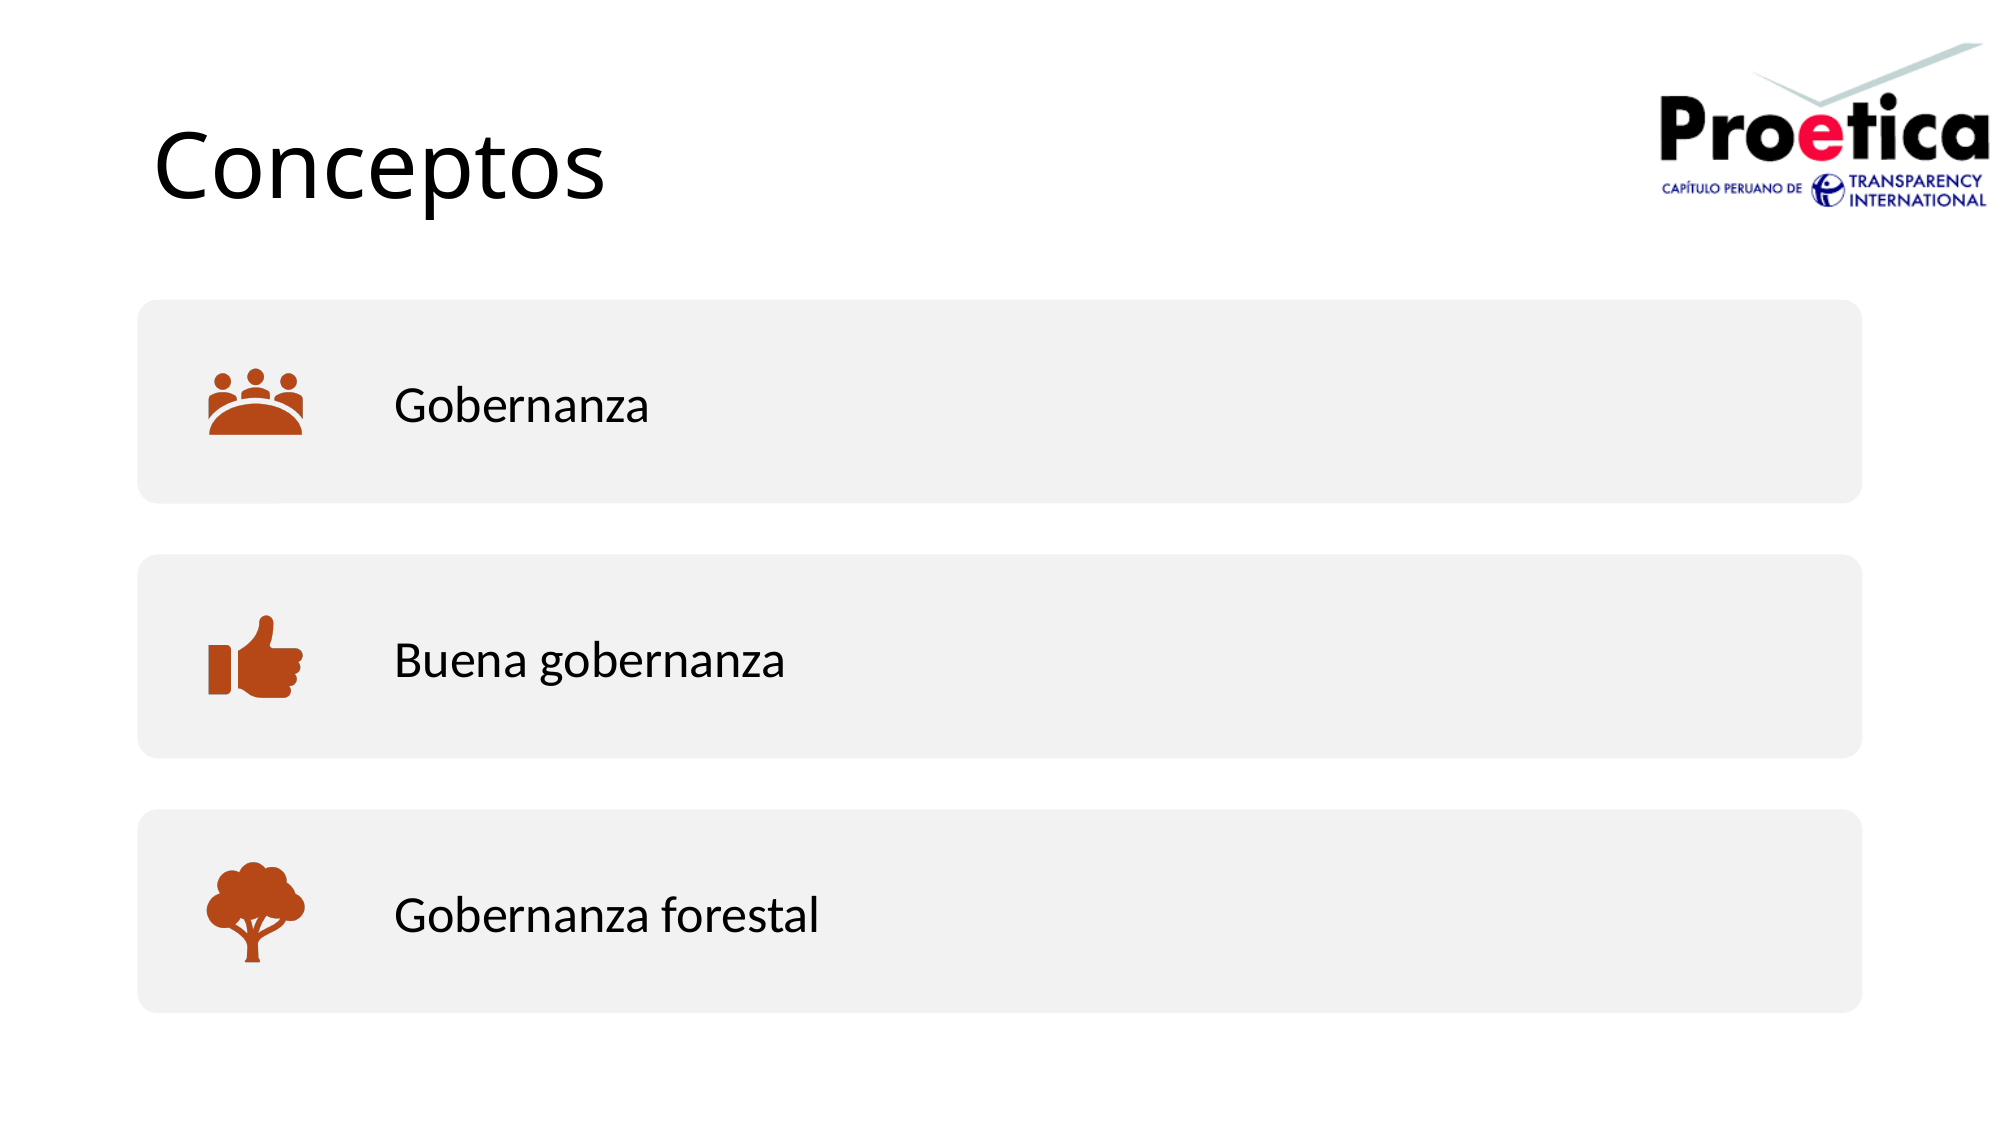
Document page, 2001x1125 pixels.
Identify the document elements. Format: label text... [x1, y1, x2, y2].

title Conceptos [137, 59, 1863, 278]
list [137, 299, 1863, 1014]
picture [1653, 22, 2000, 268]
